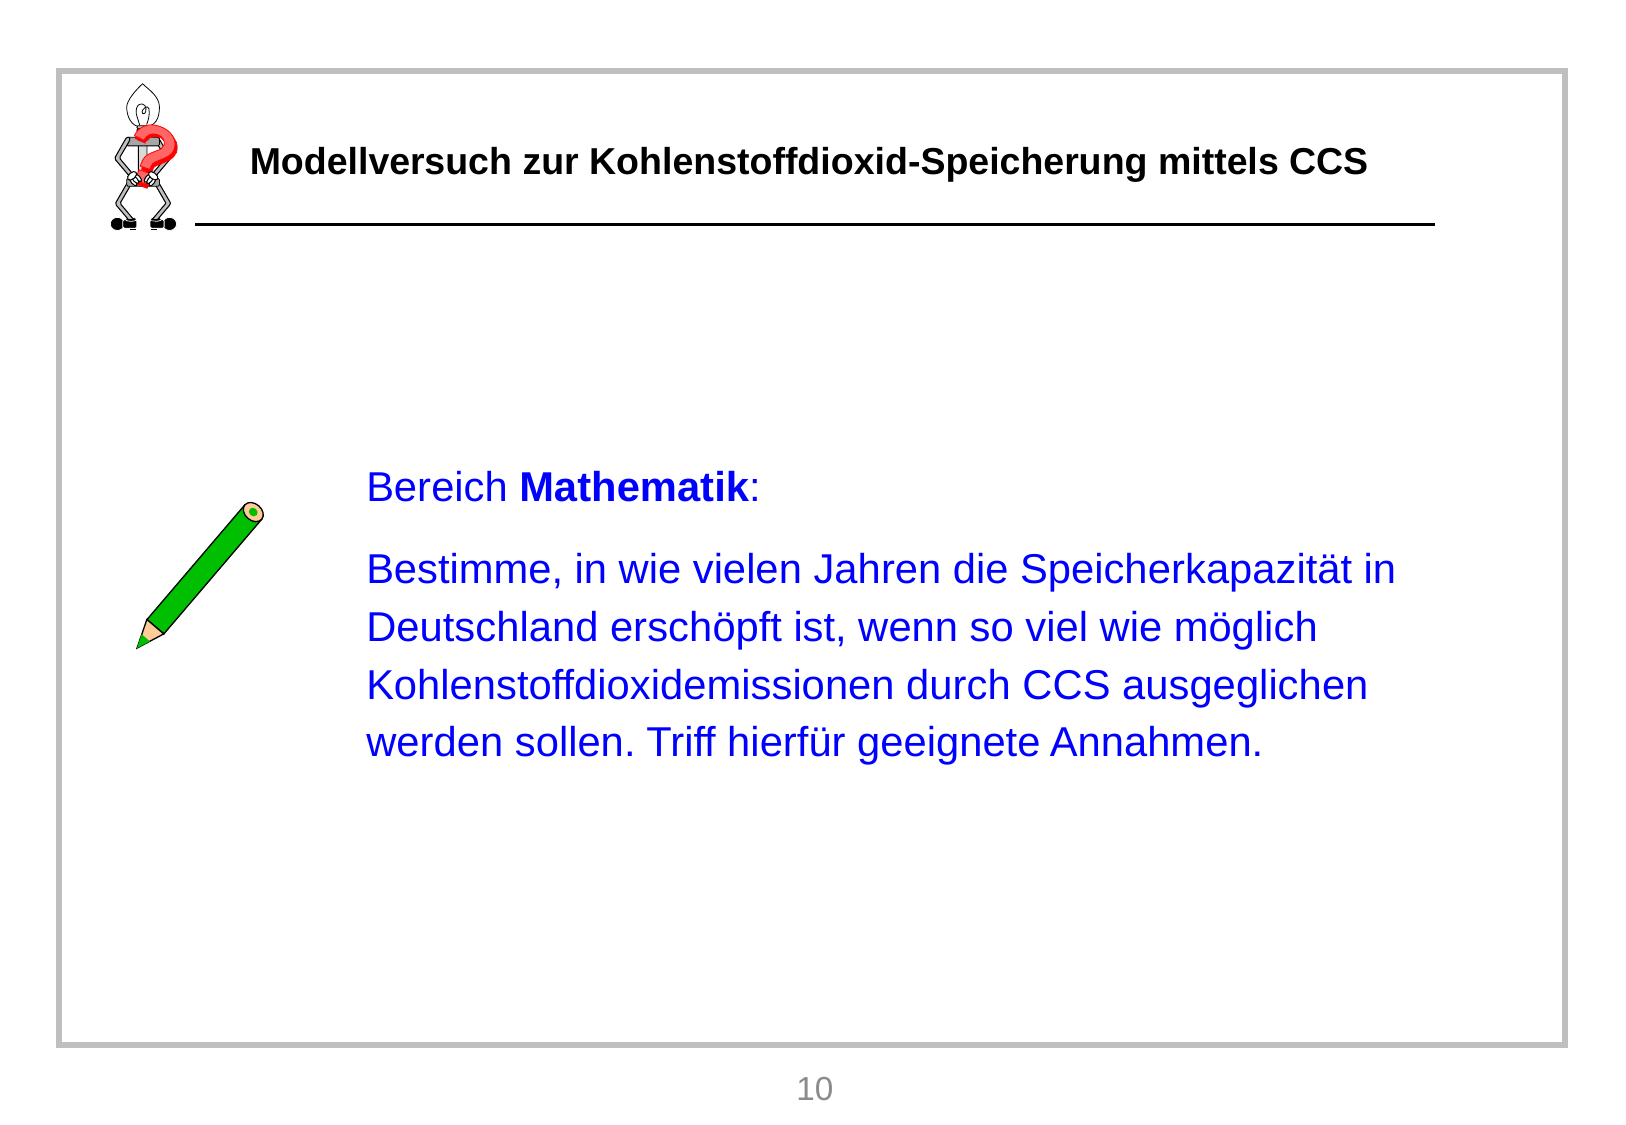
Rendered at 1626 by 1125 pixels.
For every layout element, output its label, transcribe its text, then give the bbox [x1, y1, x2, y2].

title Modellversuch zur Kohlenstoffdioxid-Speicherung mittels CCS [224, 100, 1406, 219]
slide_number 10 [631, 1057, 998, 1117]
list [104, 82, 185, 231]
list Bereich Mathematik: Bestimme, in wie vielen Jahren die Speicherkapazität in Deutschland erschöpft ist, wenn so viel wie möglich Kohlenstoffdioxidemissionen durch CCS ausgeglichen werden sollen. Triff hierfür geeignete Annahmen. [306, 462, 1446, 755]
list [134, 501, 264, 650]
